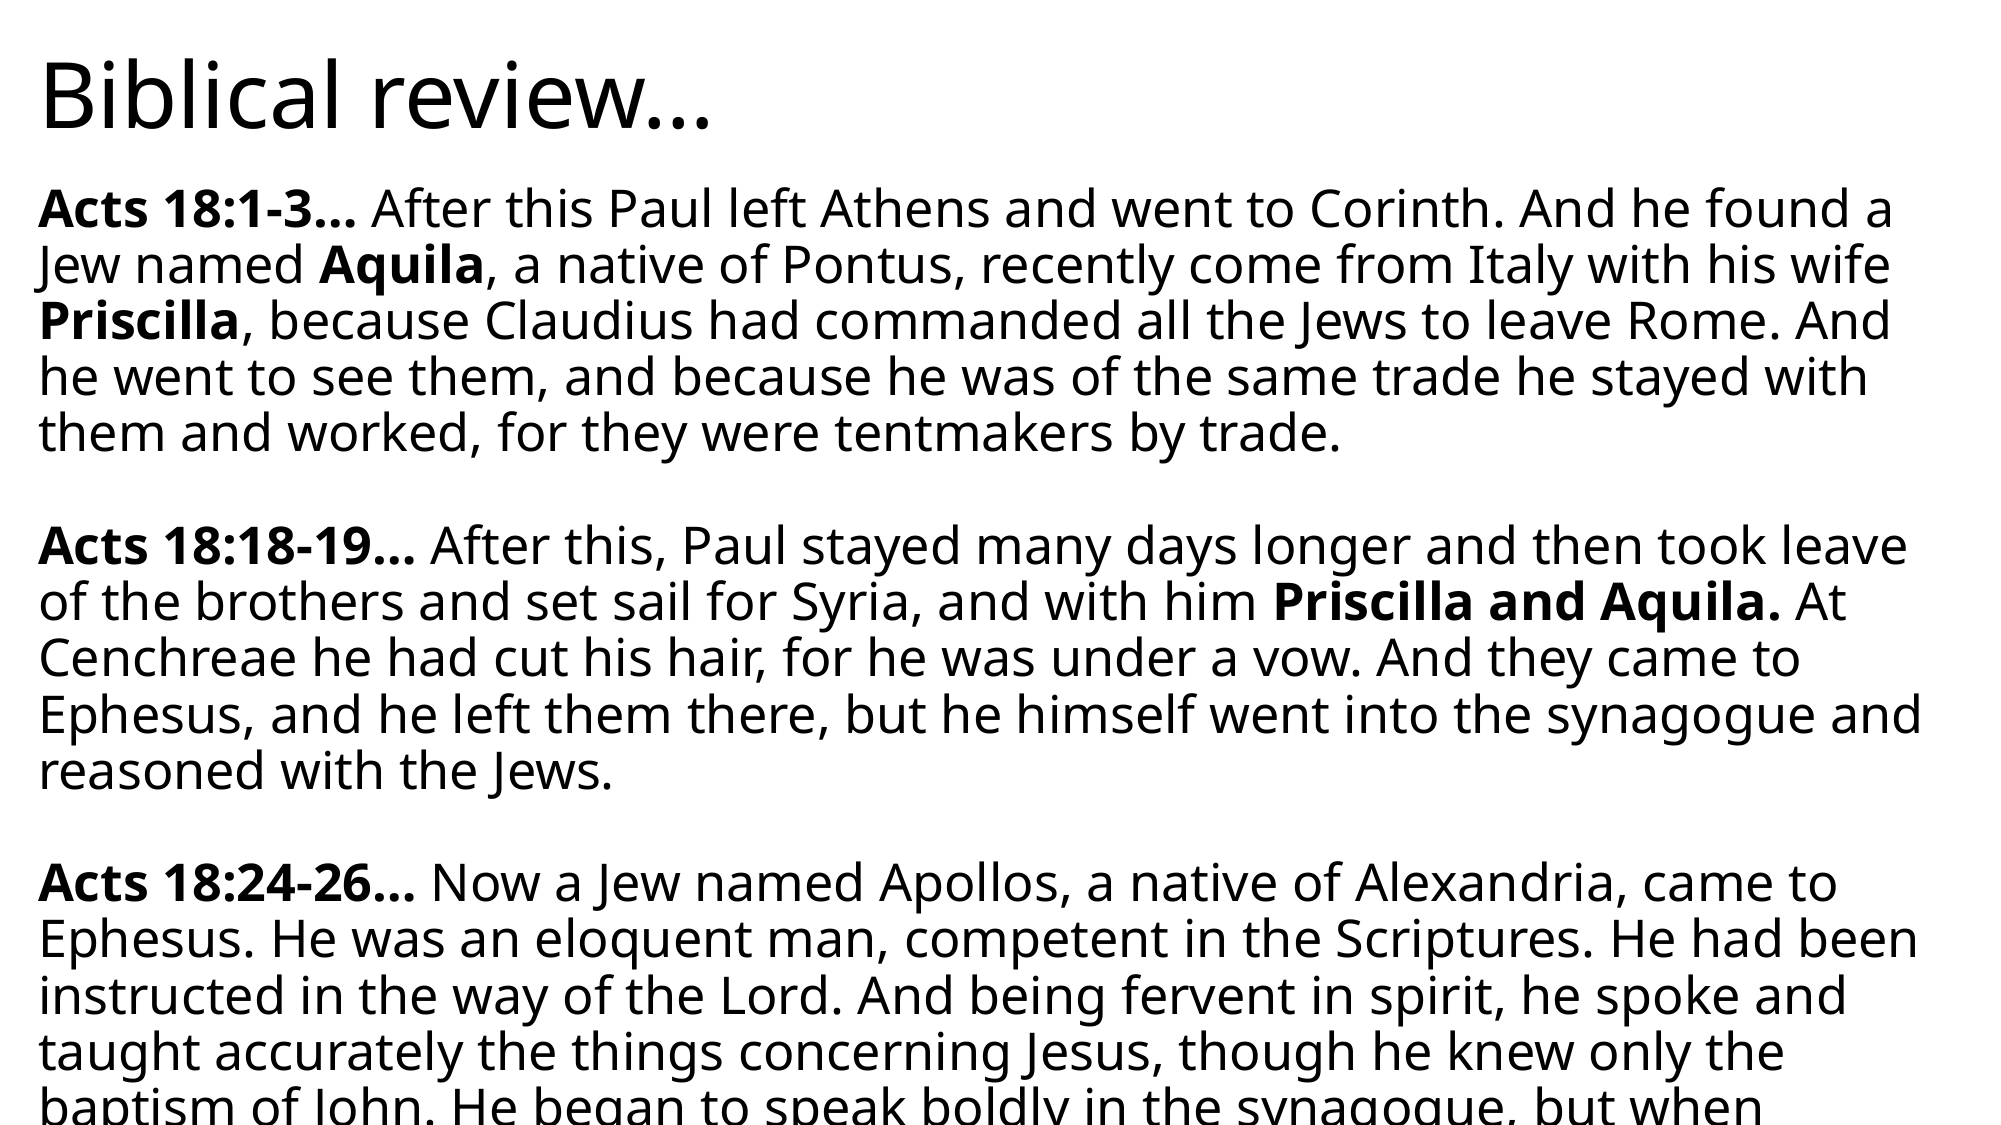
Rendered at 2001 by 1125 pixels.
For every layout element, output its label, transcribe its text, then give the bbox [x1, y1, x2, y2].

text_box Acts 18:1-3… After this Paul left Athens and went to Corinth. And he found a Jew named Aquila, a native of Pontus, recently come from Italy with his wife Priscilla, because Claudius had commanded all the Jews to leave Rome. And he went to see them, and because he was of the same trade he stayed with them and worked, for they were tentmakers by trade. Acts 18:18-19… After this, Paul stayed many days longer and then took leave of the brothers and set sail for Syria, and with him Priscilla and Aquila. At Cenchreae he had cut his hair, for he was under a vow. And they came to Ephesus, and he left them there, but he himself went into the synagogue and reasoned with the Jews. Acts 18:24-26… Now a Jew named Apollos, a native of Alexandria, came to Ephesus. He was an eloquent man, competent in the Scriptures. He had been instructed in the way of the Lord. And being fervent in spirit, he spoke and taught accurately the things concerning Jesus, though he knew only the baptism of John. He began to speak boldly in the synagogue, but when Priscilla and Aquila heard him, they took him aside and explained to him the way of God more accurately. [23, 174, 1970, 1080]
title Biblical review… [23, 22, 1784, 174]
